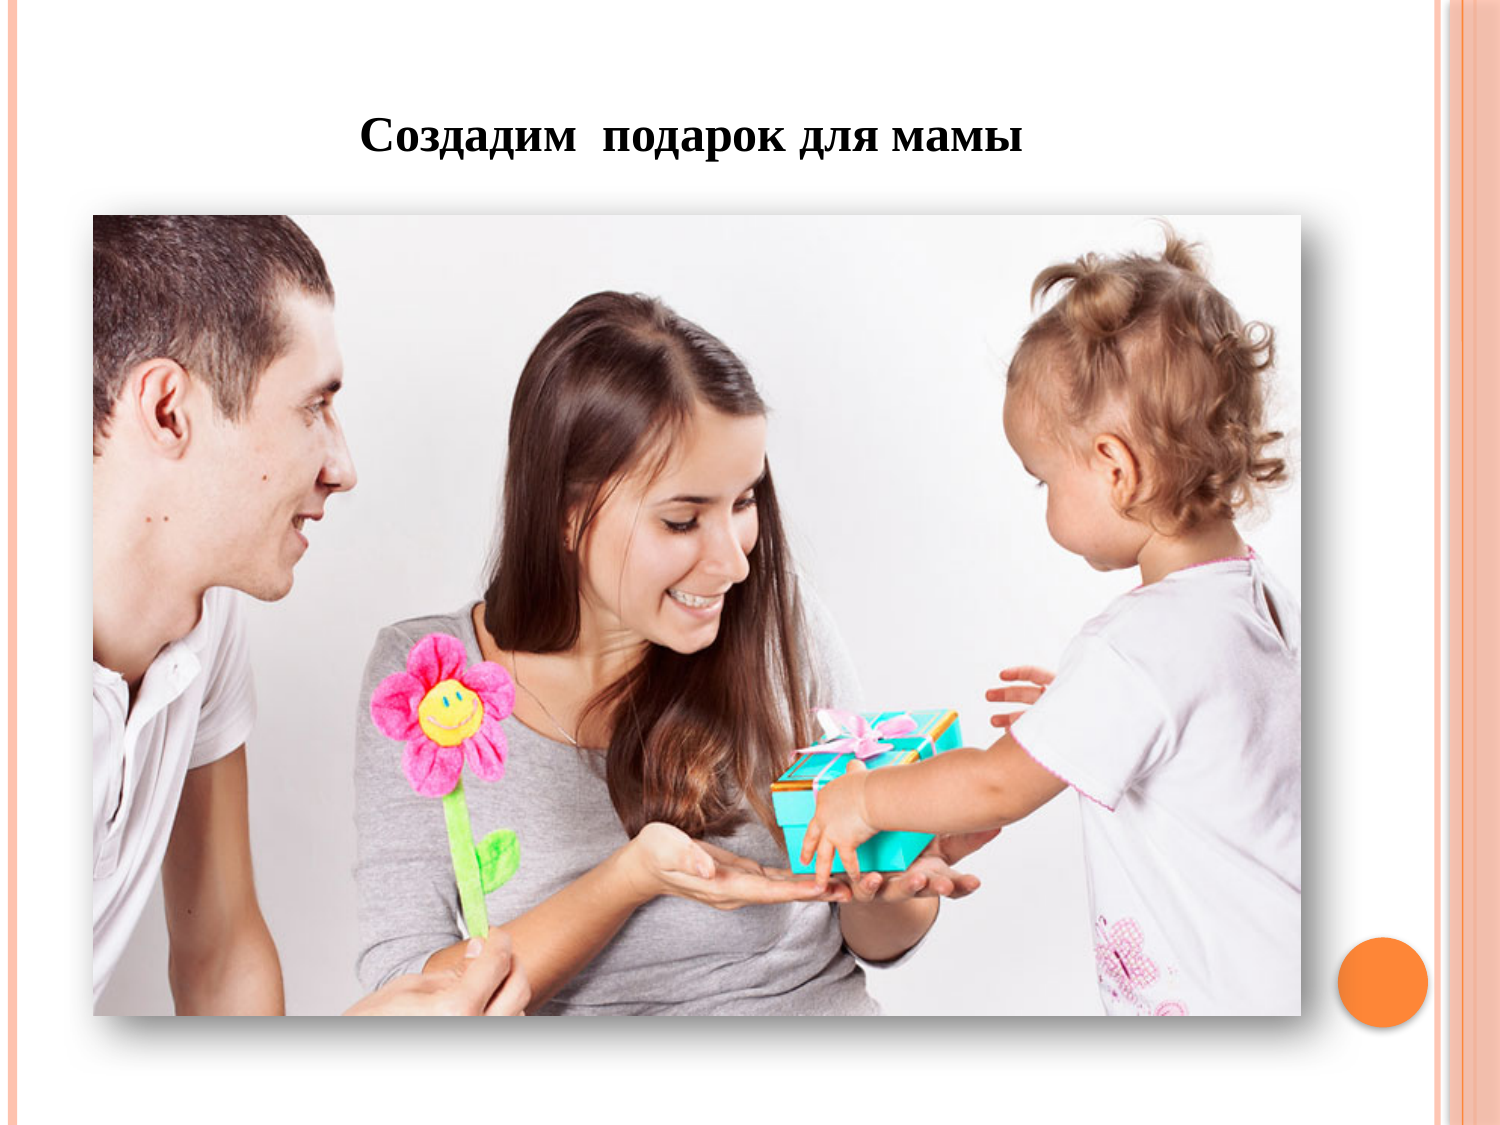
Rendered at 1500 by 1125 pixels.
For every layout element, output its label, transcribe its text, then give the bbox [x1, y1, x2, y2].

picture [93, 215, 1302, 1017]
text_box Создадим подарок для мамы [140, 93, 1243, 169]
